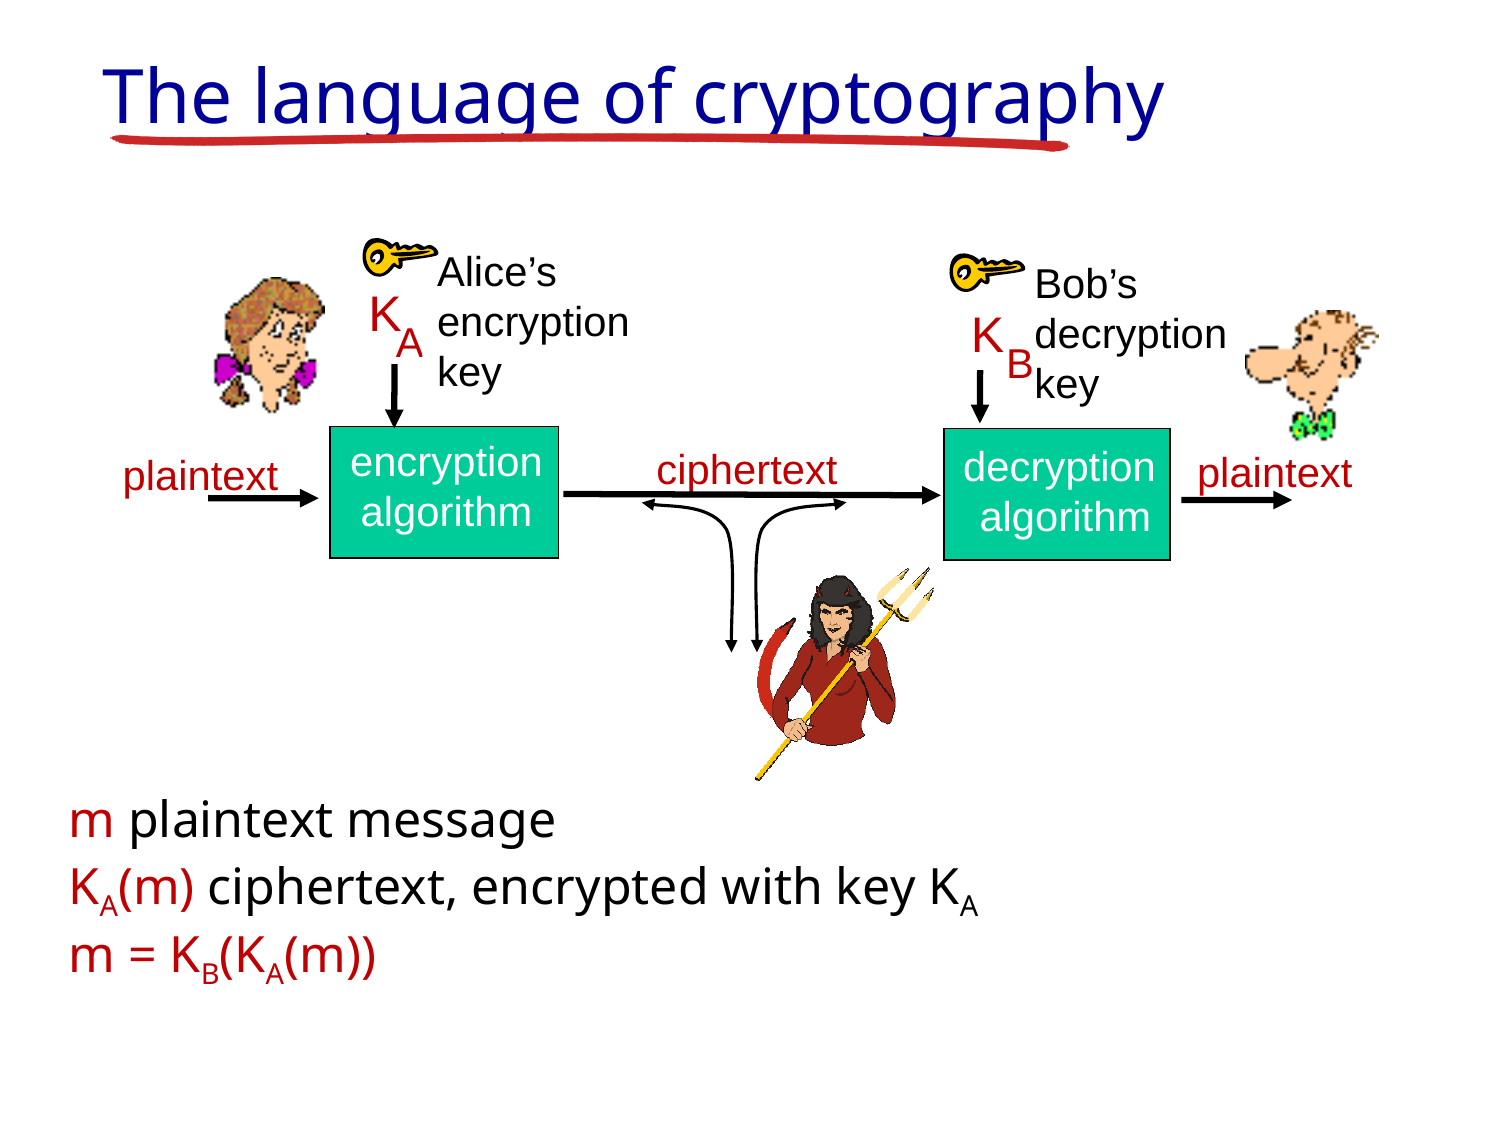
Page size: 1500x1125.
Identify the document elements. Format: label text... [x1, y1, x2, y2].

title The language of cryptography [87, 0, 1363, 188]
list m plaintext message KA(m) ciphertext, encrypted with key KA m = KB(KA(m)) [53, 789, 1402, 987]
picture [105, 128, 1081, 158]
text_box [106, 237, 1379, 781]
